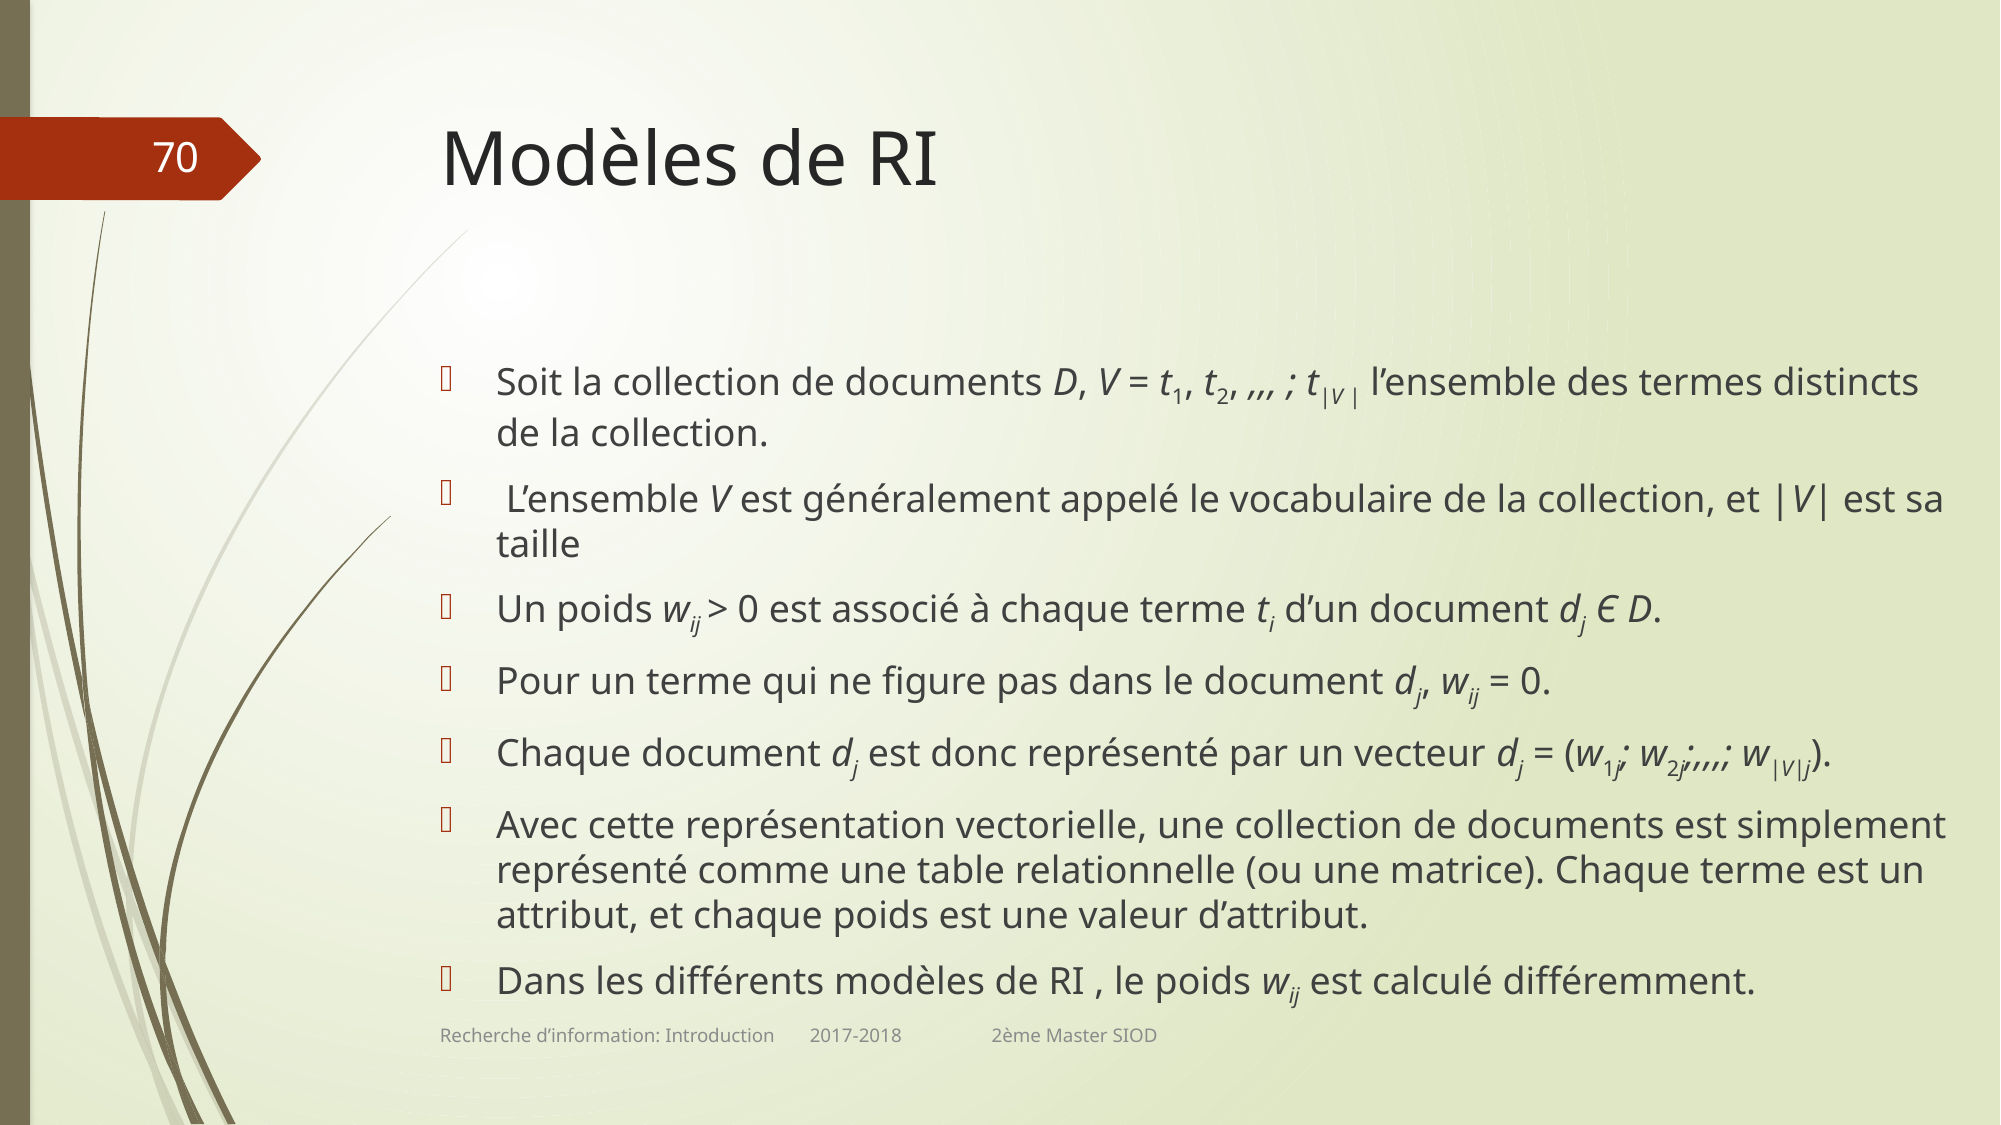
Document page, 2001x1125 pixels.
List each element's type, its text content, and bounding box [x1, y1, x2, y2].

slide_number 70 [87, 129, 216, 190]
title Modèles de RI [425, 102, 1888, 313]
list Soit la collection de documents D, V = t1, t2, ,,, ; t|V | l’ensemble des termes distincts de la collection. L’ensemble V est généralement appelé le vocabulaire de la collection, et |V| est sa taille Un poids wij > 0 est associé à chaque terme ti d’un document dj Є D. Pour un terme qui ne figure pas dans le document dj, wij = 0. Chaque document dj est donc représenté par un vecteur dj = (w1j; w2j;,,,; w|V|j). Avec cette représentation vectorielle, une collection de documents est simplement représenté comme une table relationnelle (ou une matrice). Chaque terme est un attribut, et chaque poids est une valeur d’attribut. Dans les différents modèles de RI , le poids wij est calculé différemment. [424, 350, 1969, 1007]
footer Recherche d’information: Introduction 2017-2018 2ème Master SIOD [424, 1006, 1675, 1067]
